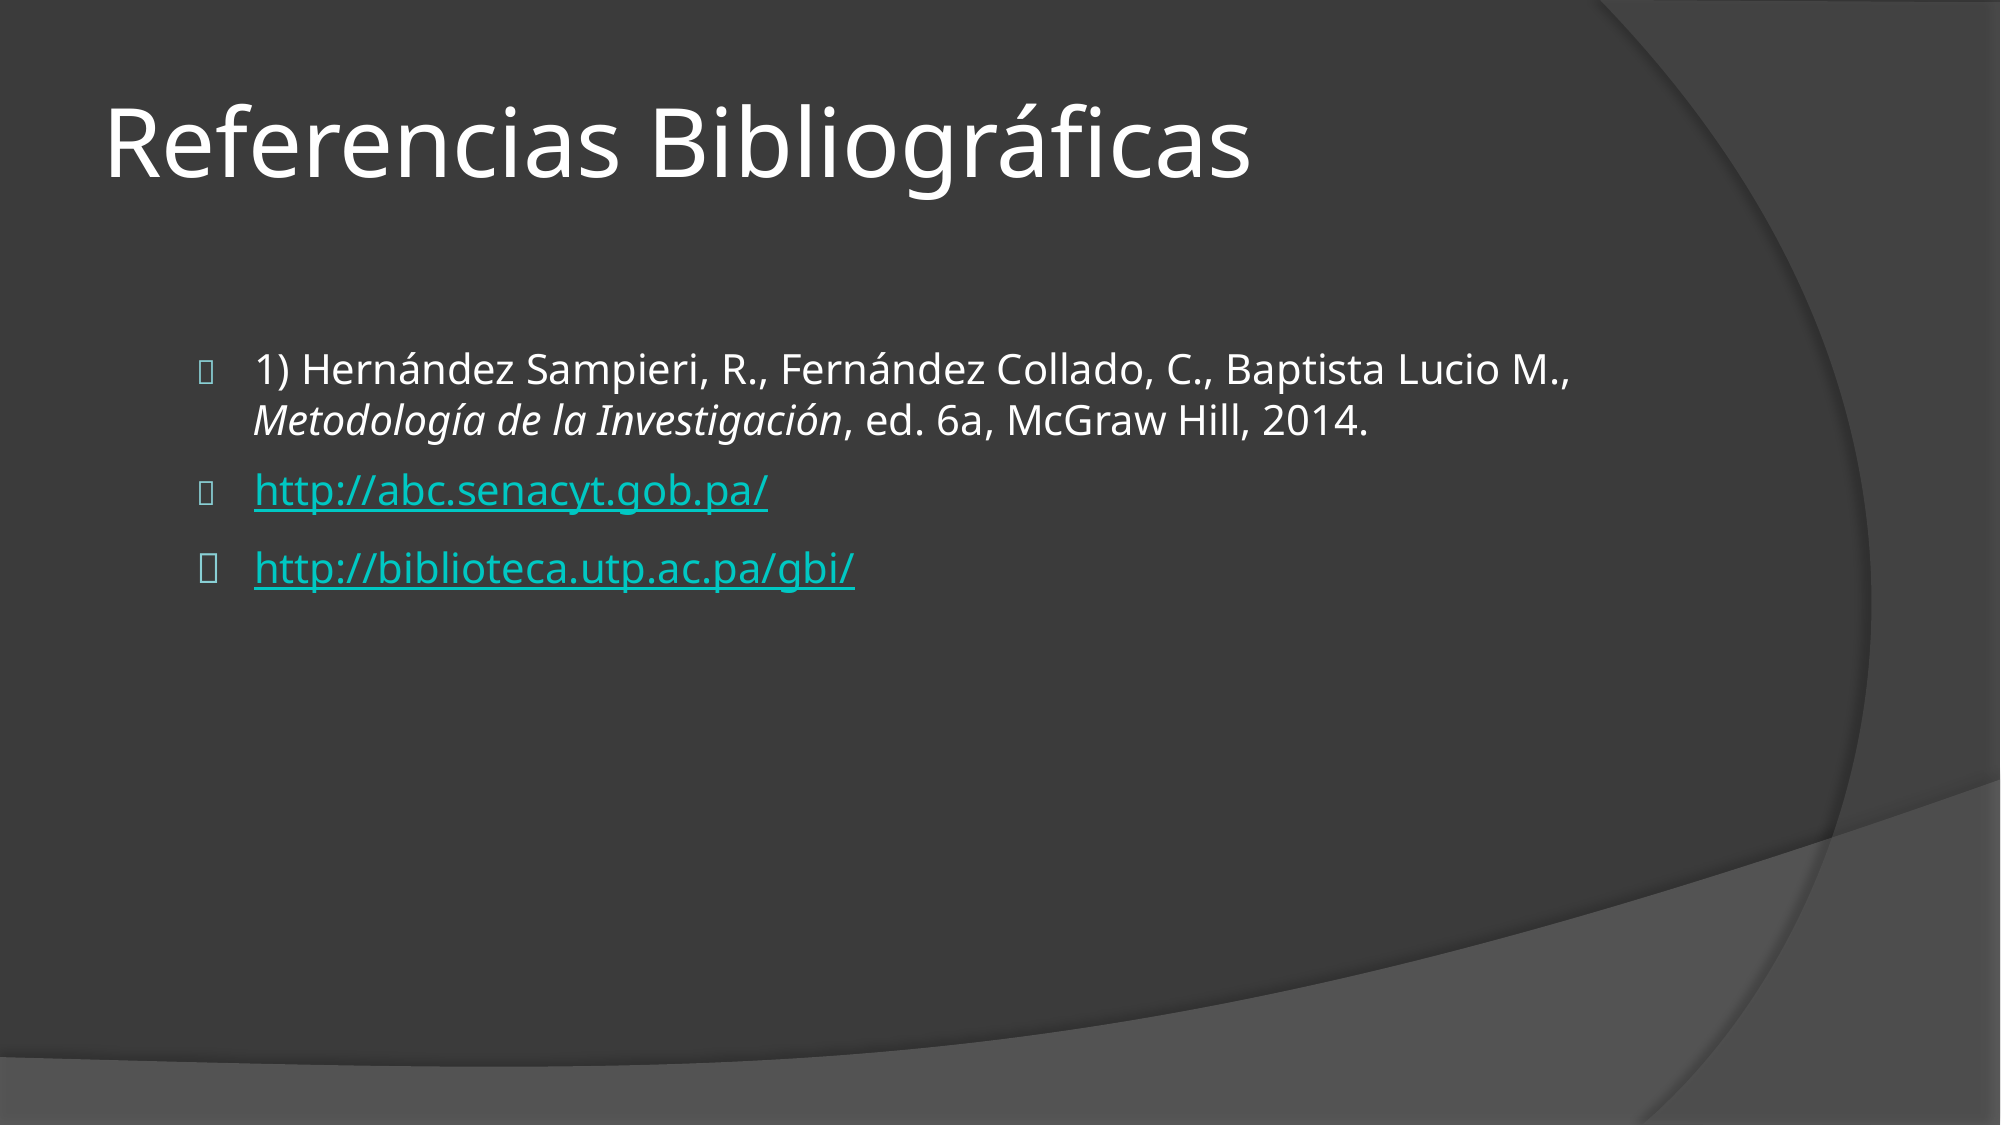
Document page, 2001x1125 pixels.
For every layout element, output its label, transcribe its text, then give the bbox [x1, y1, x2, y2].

title Referencias Bibliográficas [99, 44, 1734, 233]
text_box  1) Hernández Sampieri, R., Fernández Collado, C., Baptista Lucio M., Metodología de la Investigación, ed. 6a, McGraw Hill, 2014.  http://abc.senacyt.gob.pa/  http://biblioteca.utp.ac.pa/gbi/ [193, 343, 1623, 599]
